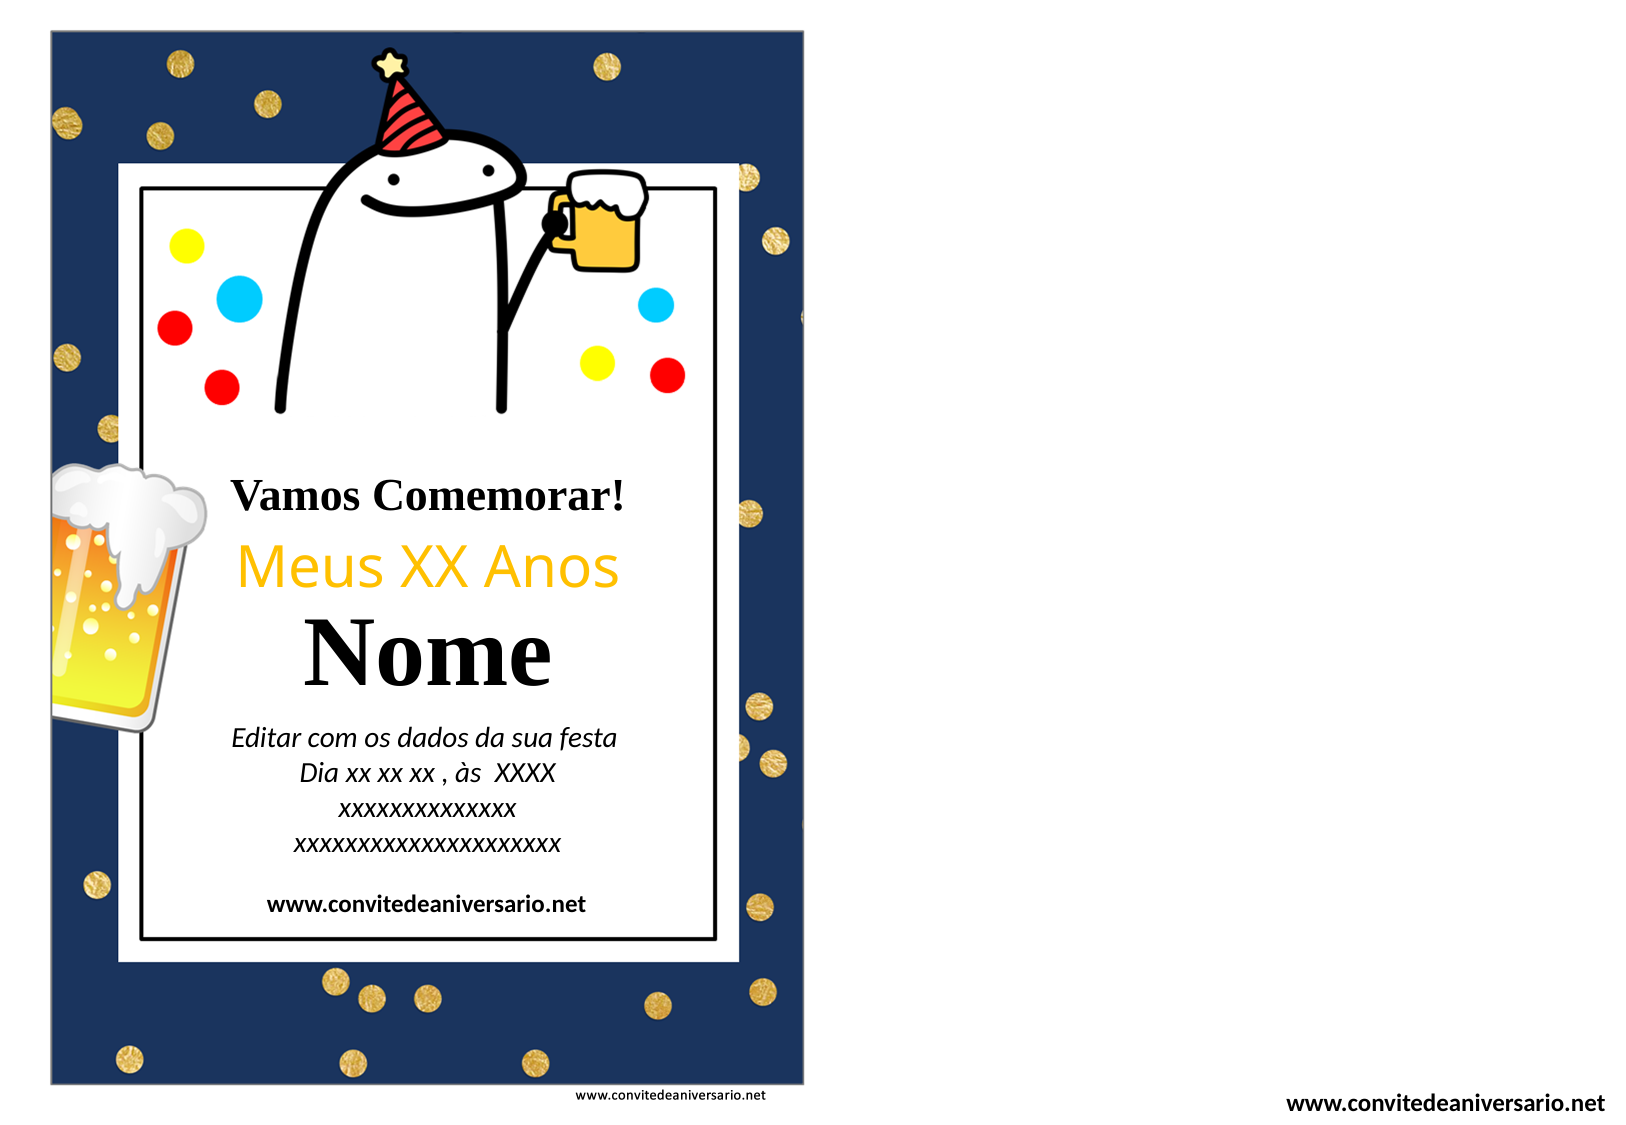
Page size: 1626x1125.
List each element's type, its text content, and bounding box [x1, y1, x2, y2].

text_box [27, 16, 826, 1109]
text_box www.convitedeaniversario.net [1271, 1079, 1622, 1125]
